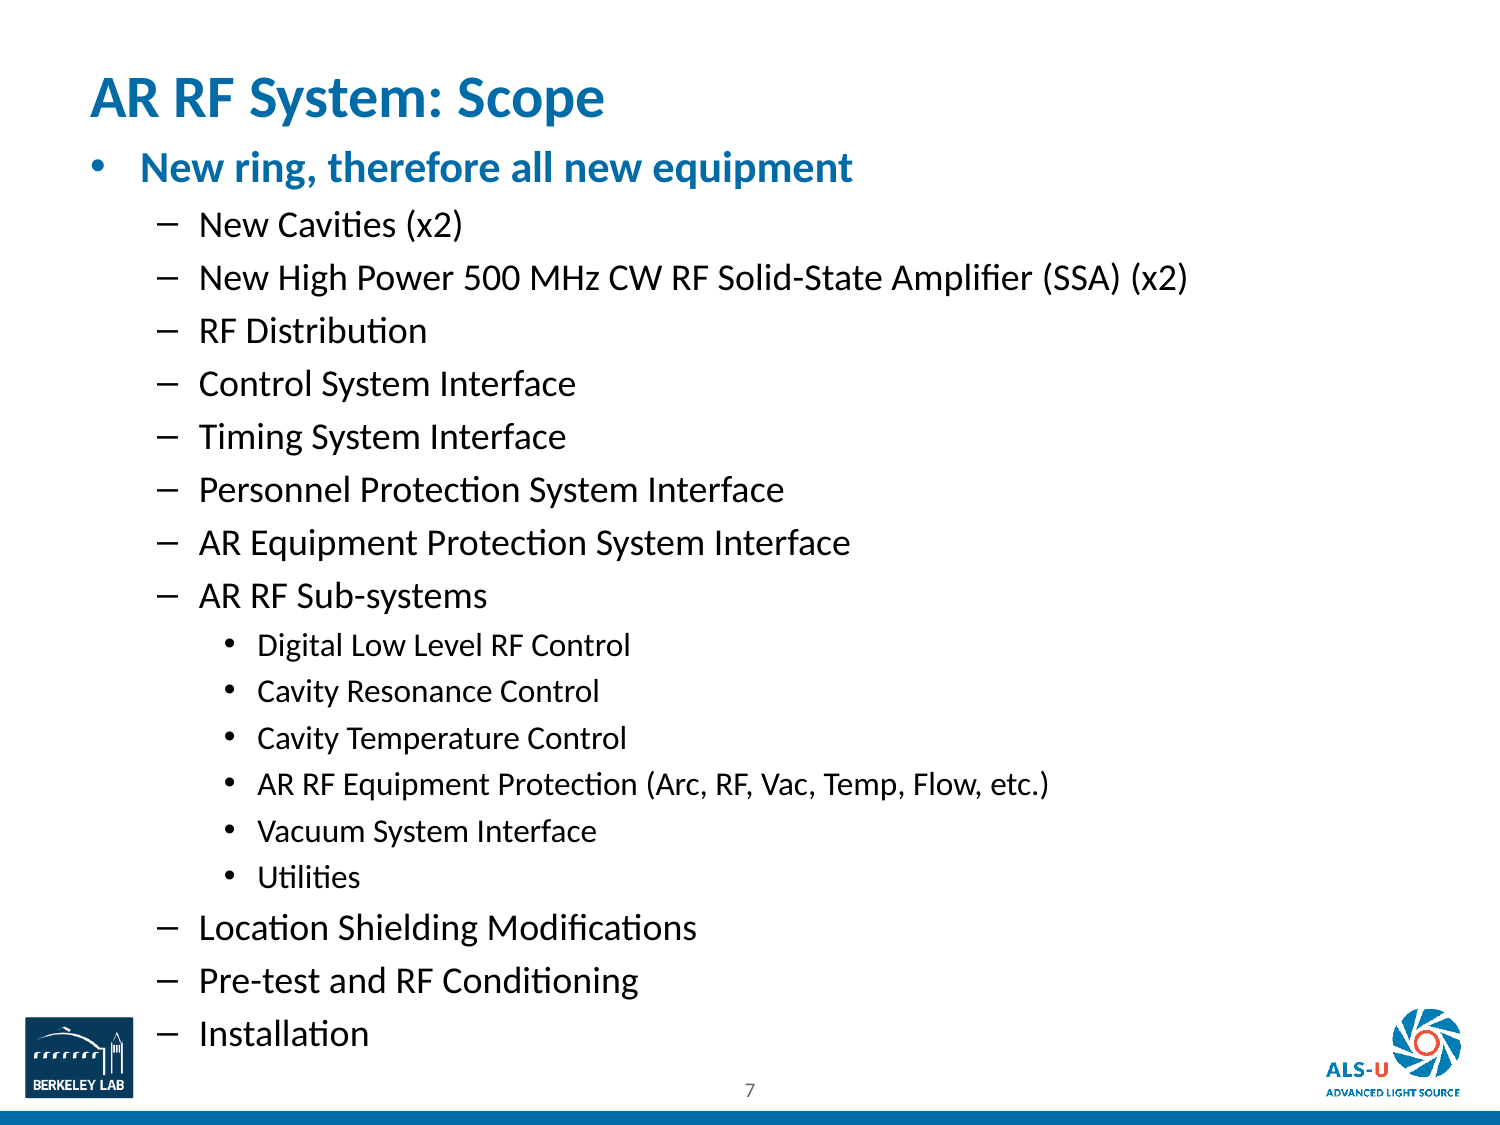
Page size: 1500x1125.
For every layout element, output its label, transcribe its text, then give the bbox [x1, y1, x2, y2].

picture [1325, 1093, 1366, 1098]
list AR RF System: Scope New ring, therefore all new equipment New Cavities (x2) New High Power 500 MHz CW RF Solid-State Amplifier (SSA) (x2) RF Distribution Control System Interface Timing System Interface Personnel Protection System Interface AR Equipment Protection System Interface AR RF Sub-systems Digital Low Level RF Control Cavity Resonance Control Cavity Temperature Control AR RF Equipment Protection (Arc, RF, Vac, Temp, Flow, etc.) Vacuum System Interface Utilities Location Shielding Modifications Pre-test and RF Conditioning Installation [75, 50, 1475, 1075]
picture [24, 1016, 134, 1099]
slide_number 7 [575, 1059, 925, 1120]
picture [1325, 1075, 1463, 1098]
